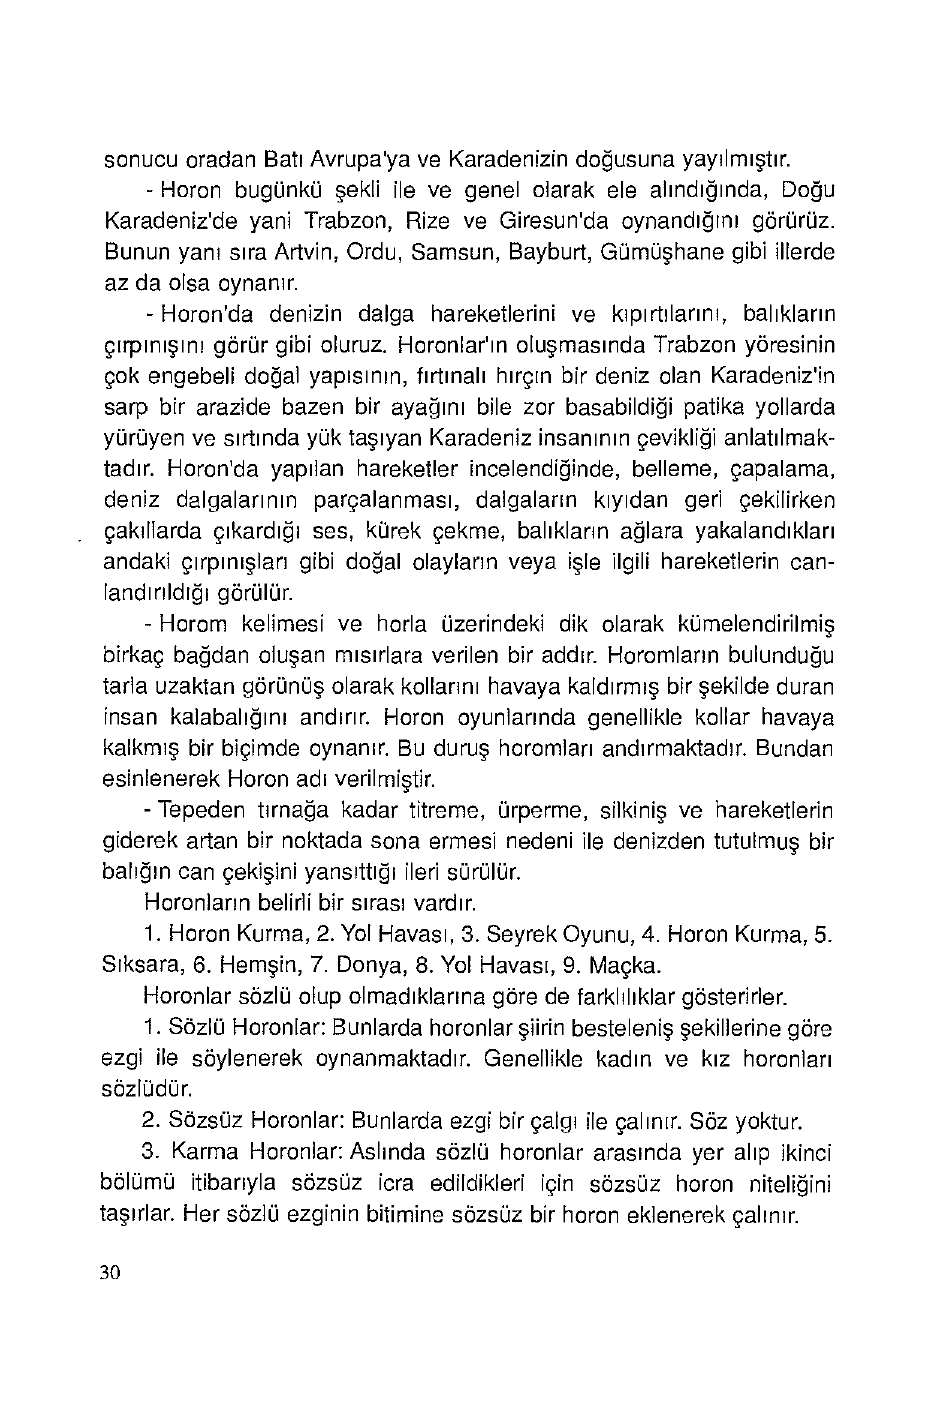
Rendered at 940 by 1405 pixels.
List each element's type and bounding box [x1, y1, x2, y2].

text_box [78, 149, 835, 1279]
